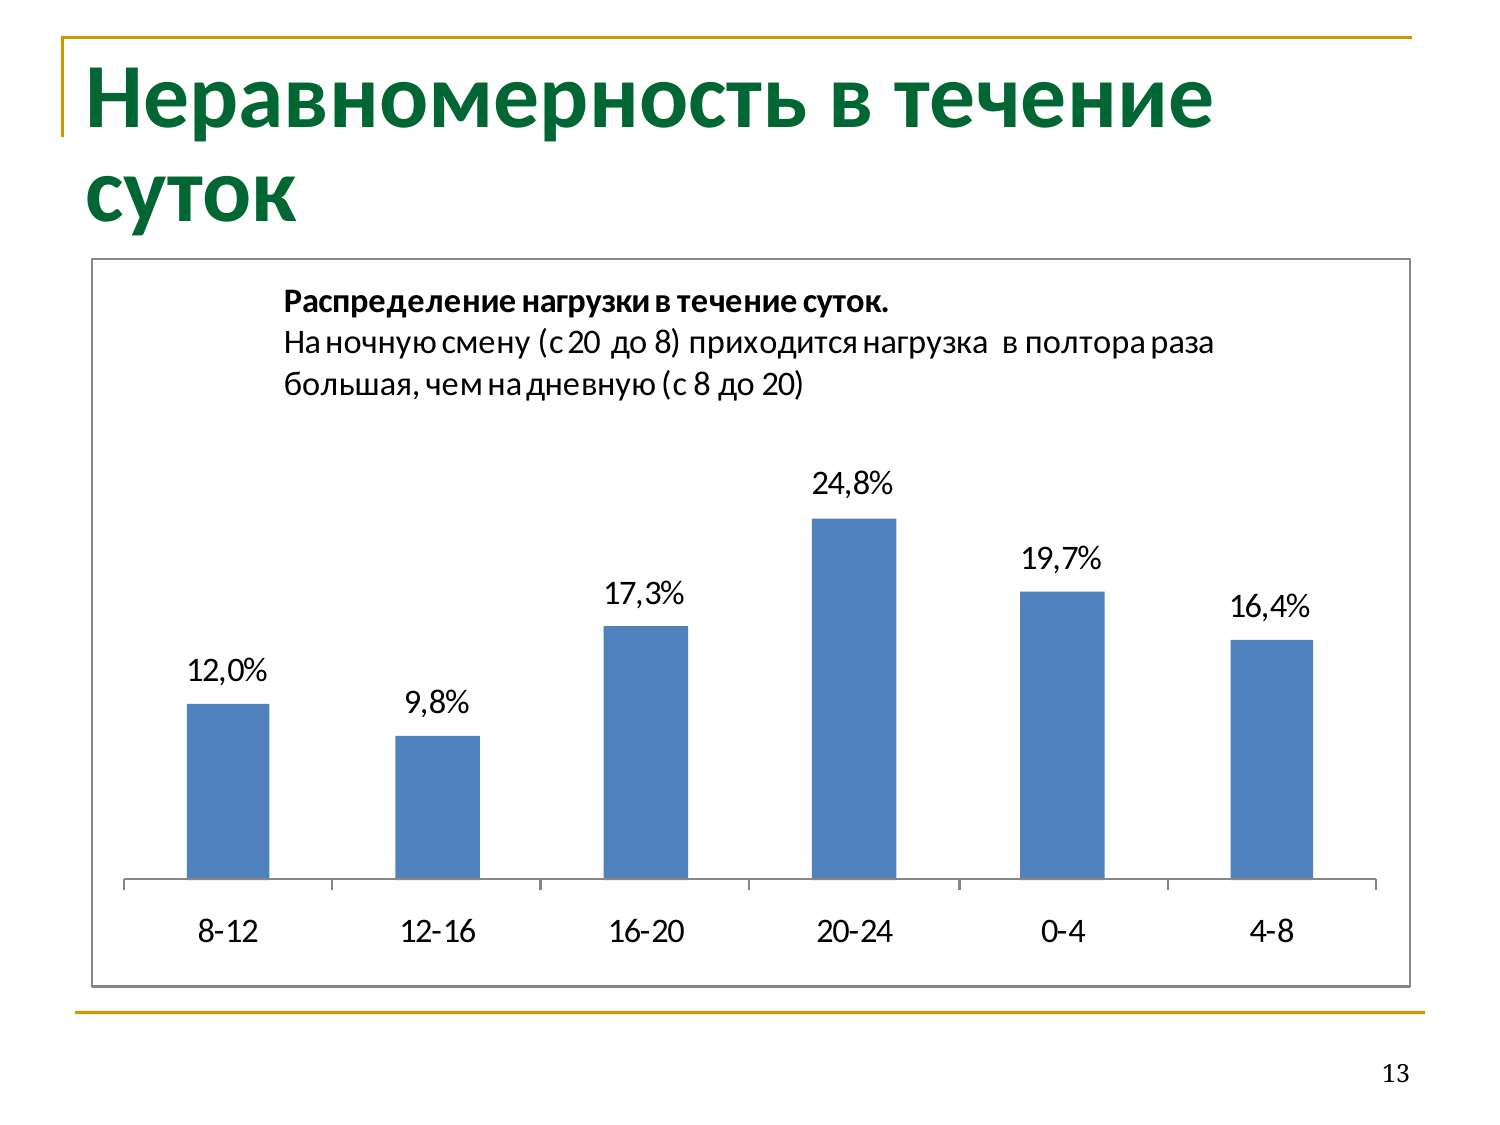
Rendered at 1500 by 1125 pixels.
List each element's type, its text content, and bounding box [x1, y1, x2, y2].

picture [88, 255, 1412, 988]
title Неравномерность в течение суток [70, 45, 1459, 259]
slide_number 13 [1074, 1023, 1426, 1100]
